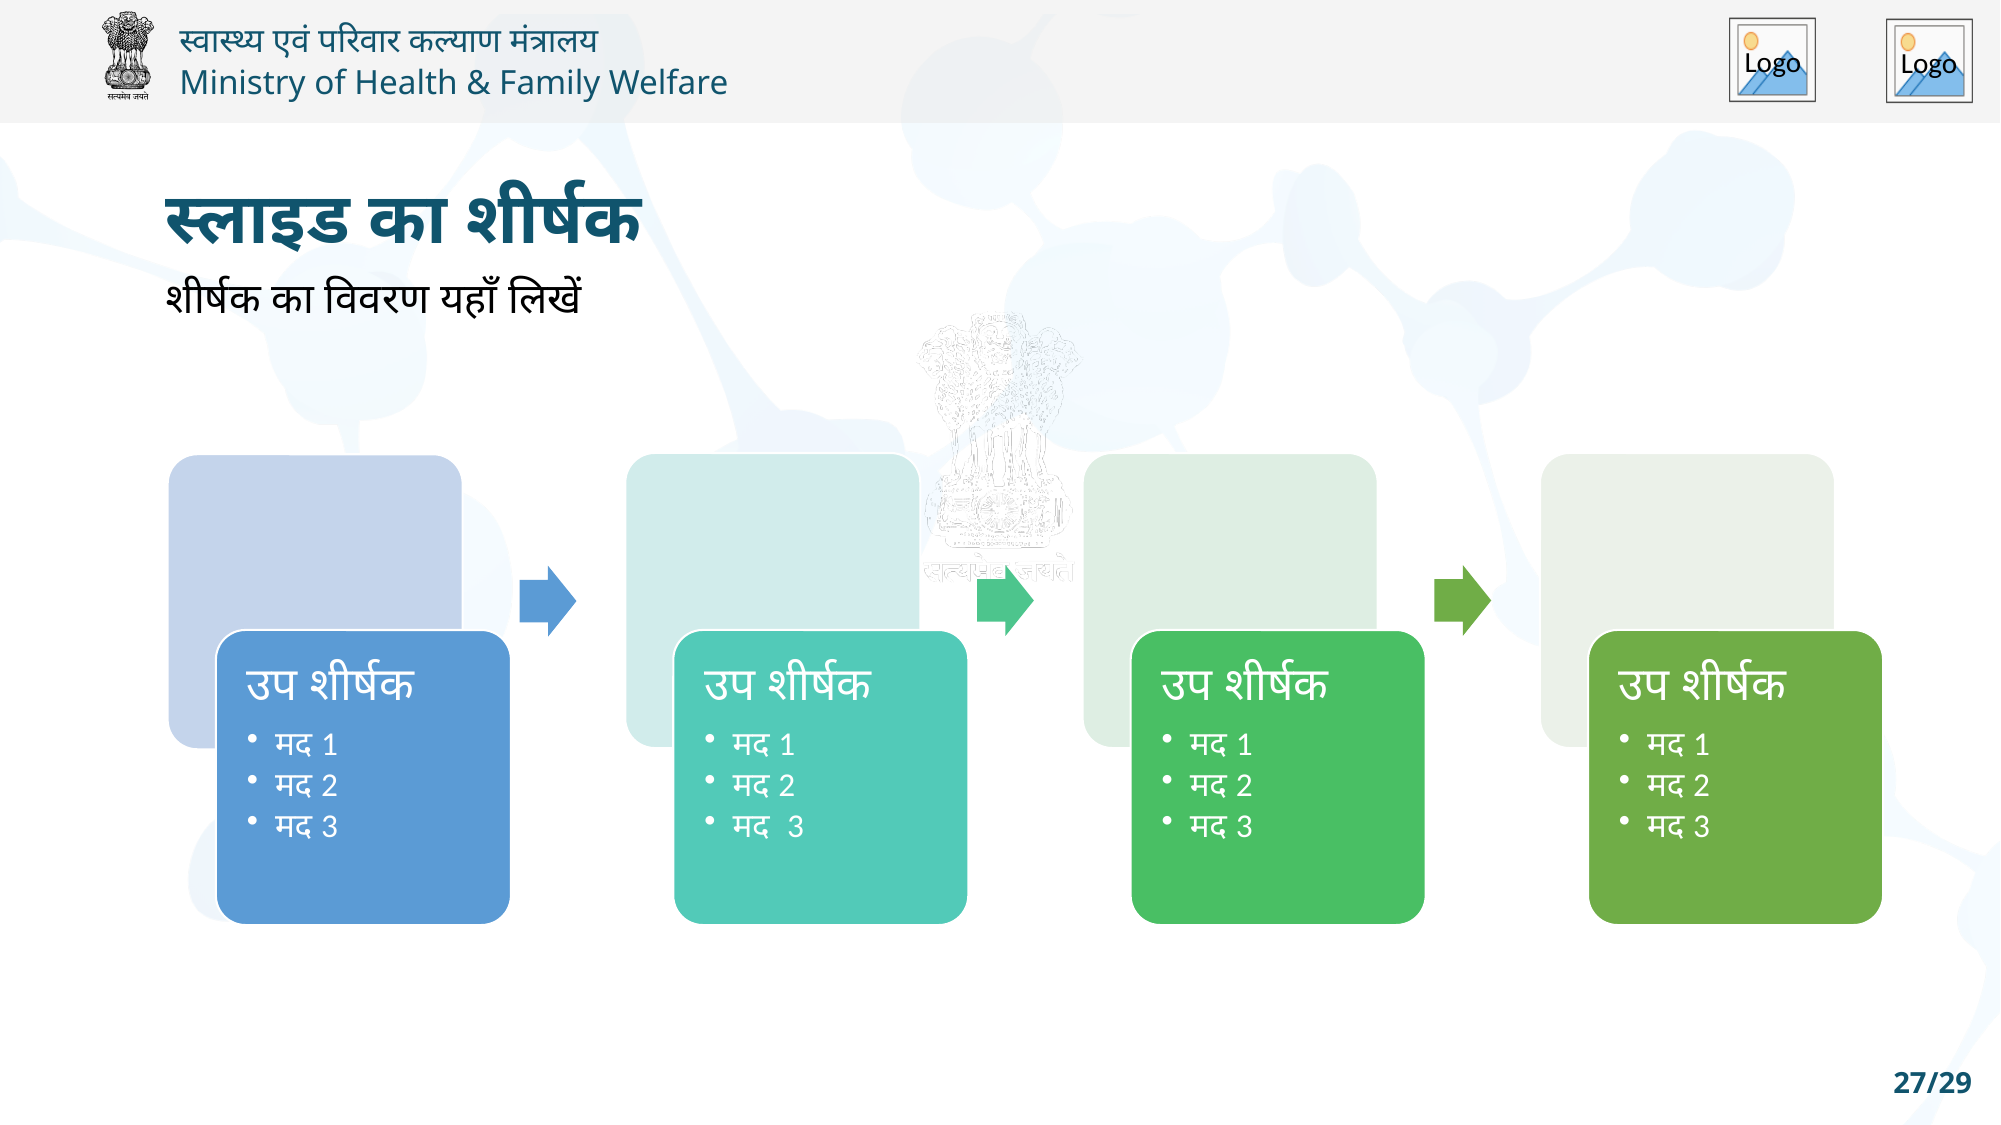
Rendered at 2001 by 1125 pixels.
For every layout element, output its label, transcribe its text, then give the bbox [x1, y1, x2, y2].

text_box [167, 299, 1884, 1079]
picture [0, 0, 2000, 1125]
list स्लाइड का शीर्षक [151, 174, 1071, 246]
list स्वास्थ्य एवं परिवार कल्याण मंत्रालय Ministry of Health & Family Welfare [164, 10, 1139, 102]
list शीर्षक का विवरण यहाँ लिखें [151, 269, 1230, 326]
